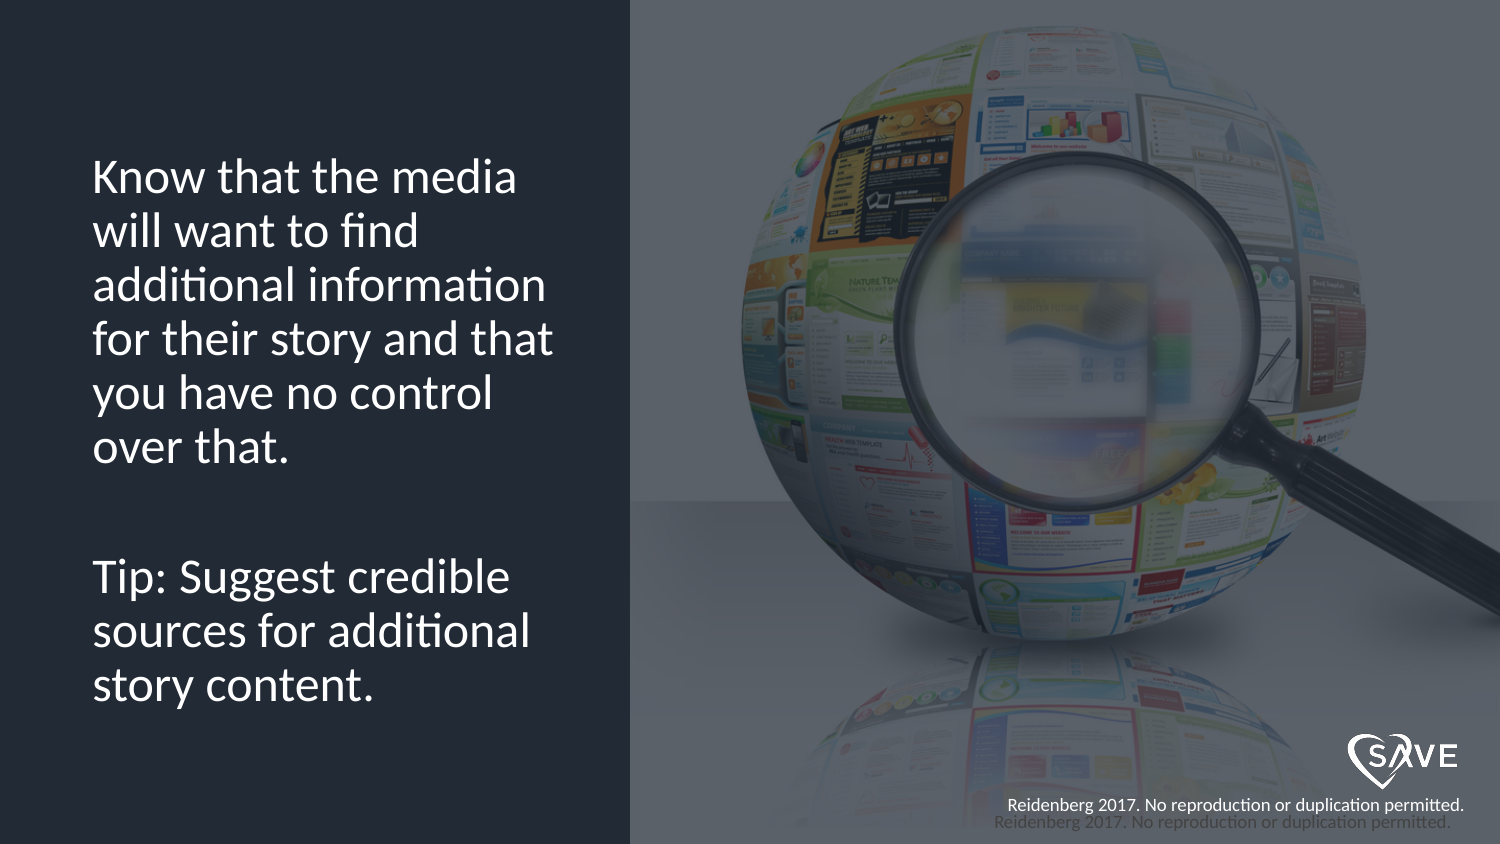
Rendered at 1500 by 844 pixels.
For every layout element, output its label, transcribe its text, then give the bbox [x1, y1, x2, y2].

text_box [896, 727, 1500, 826]
picture [629, 0, 1500, 844]
text_box Know that the media will want to find additional information for their story and that you have no control over that. Tip: Suggest credible sources for additional story content. [77, 185, 570, 678]
